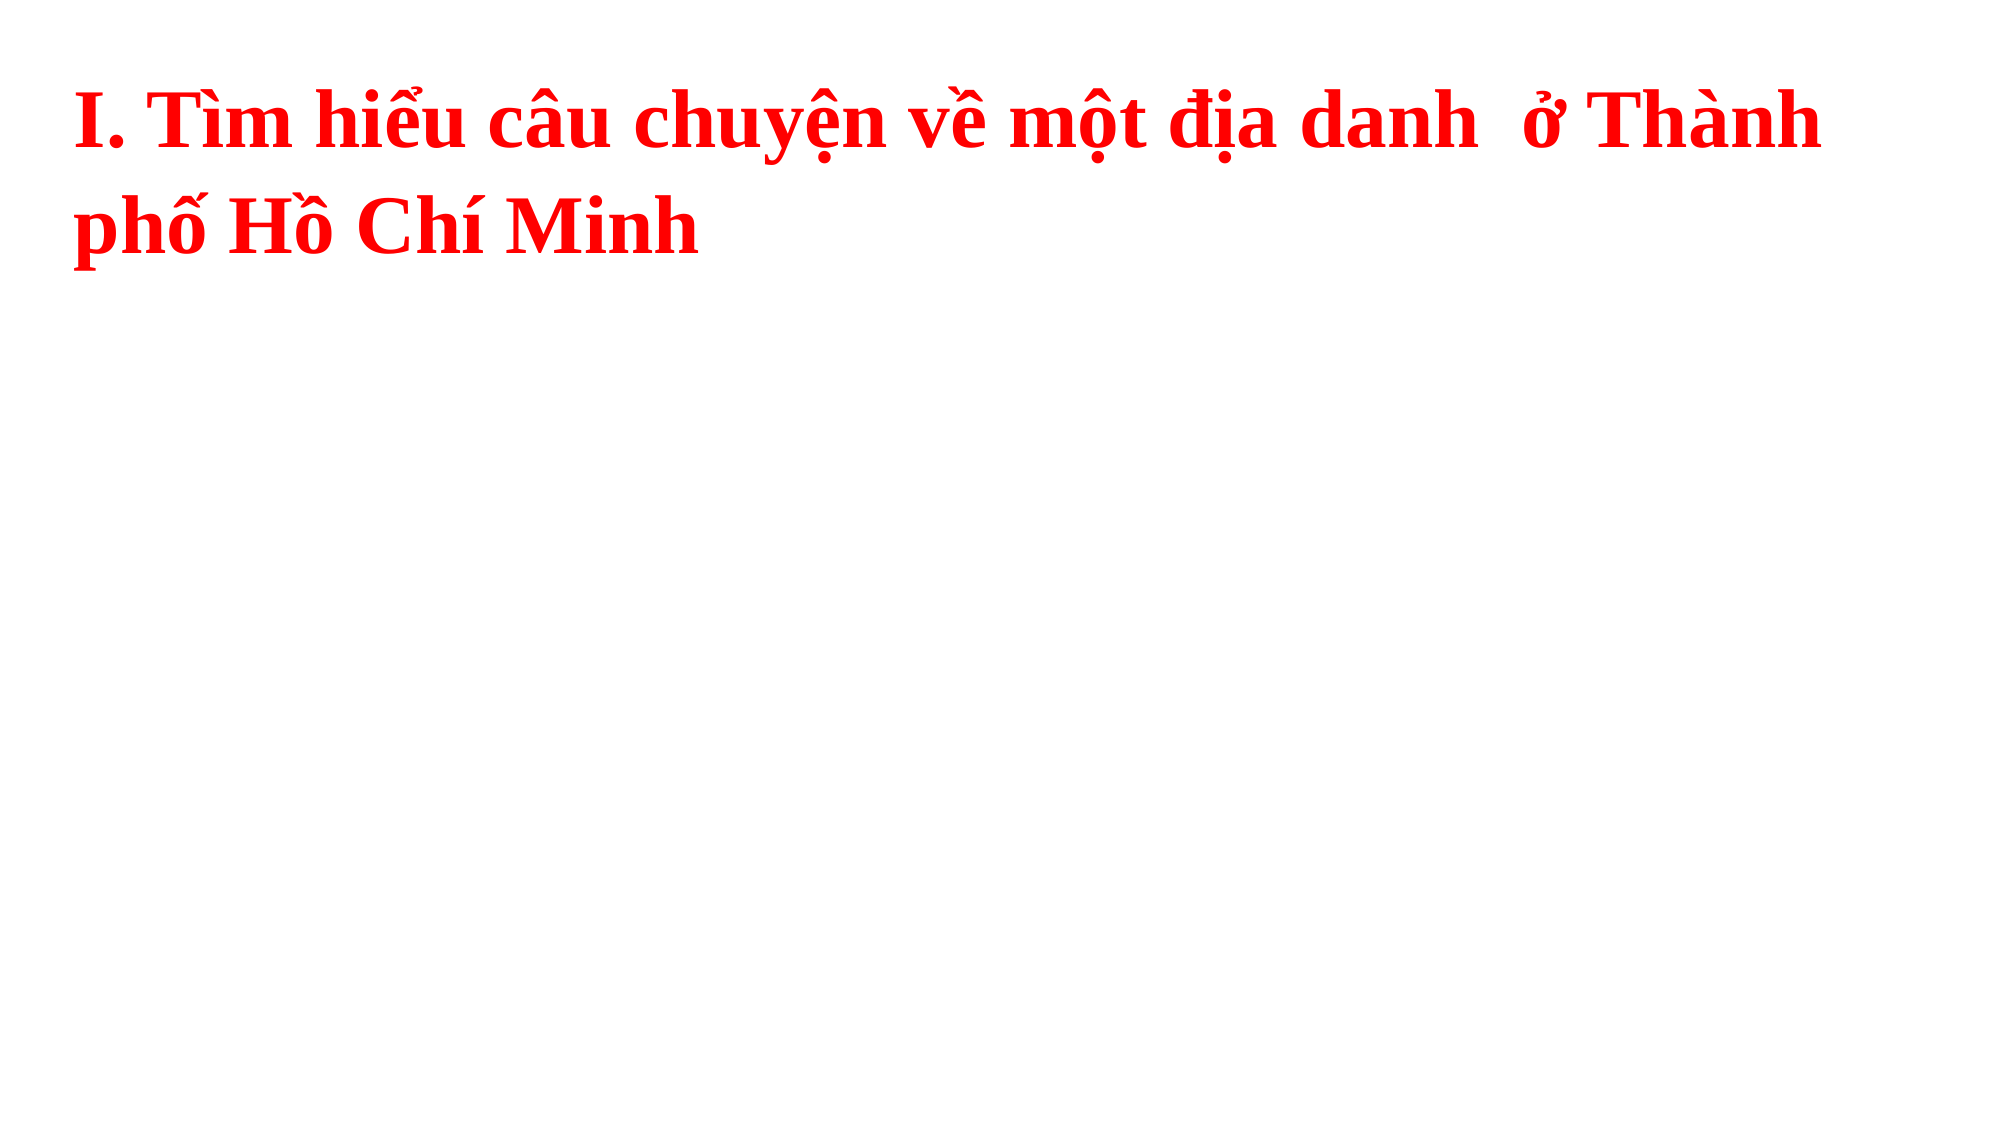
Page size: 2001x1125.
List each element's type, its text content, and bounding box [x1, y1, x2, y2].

text_box I. Tìm hiểu câu chuyện về một địa danh ở Thành phố Hồ Chí Minh [59, 49, 1973, 279]
